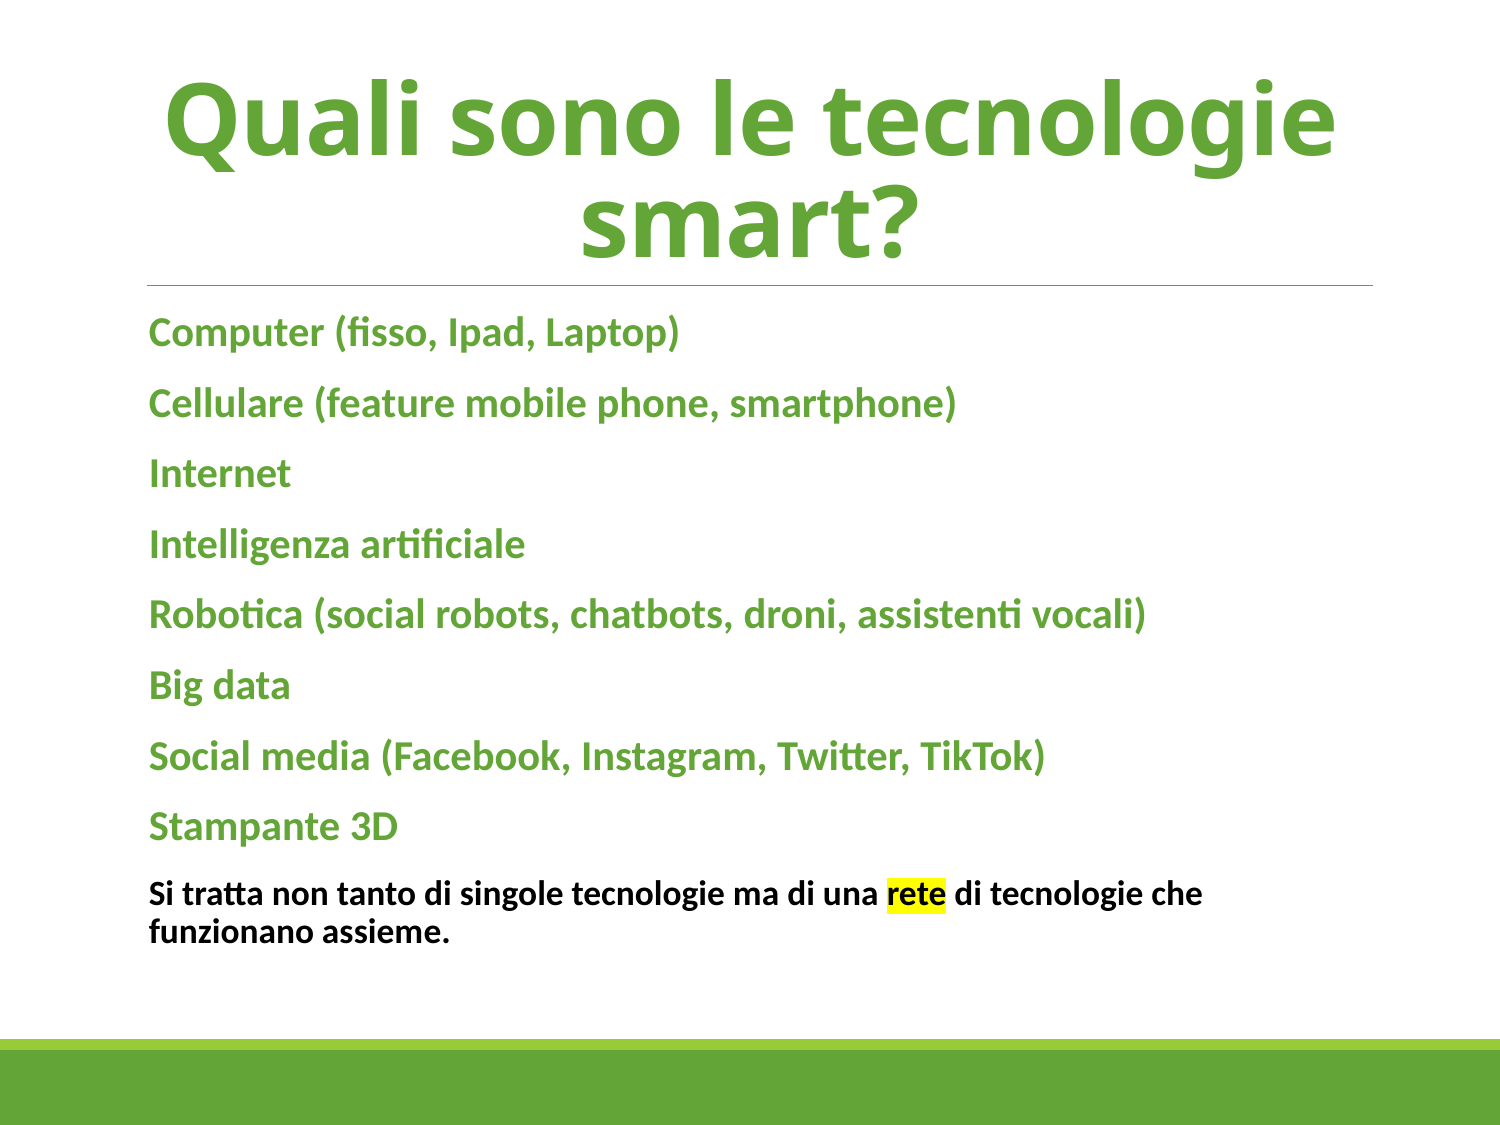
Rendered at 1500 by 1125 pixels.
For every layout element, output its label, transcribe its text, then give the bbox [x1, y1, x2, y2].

list Computer (fisso, Ipad, Laptop) Cellulare (feature mobile phone, smartphone) Internet Intelligenza artificiale Robotica (social robots, chatbots, droni, assistenti vocali) Big data Social media (Facebook, Instagram, Twitter, TikTok) Stampante 3D Si tratta non tanto di singole tecnologie ma di una rete di tecnologie che funzionano assieme. [135, 302, 1373, 963]
title Quali sono le tecnologie smart? [0, 47, 1500, 285]
